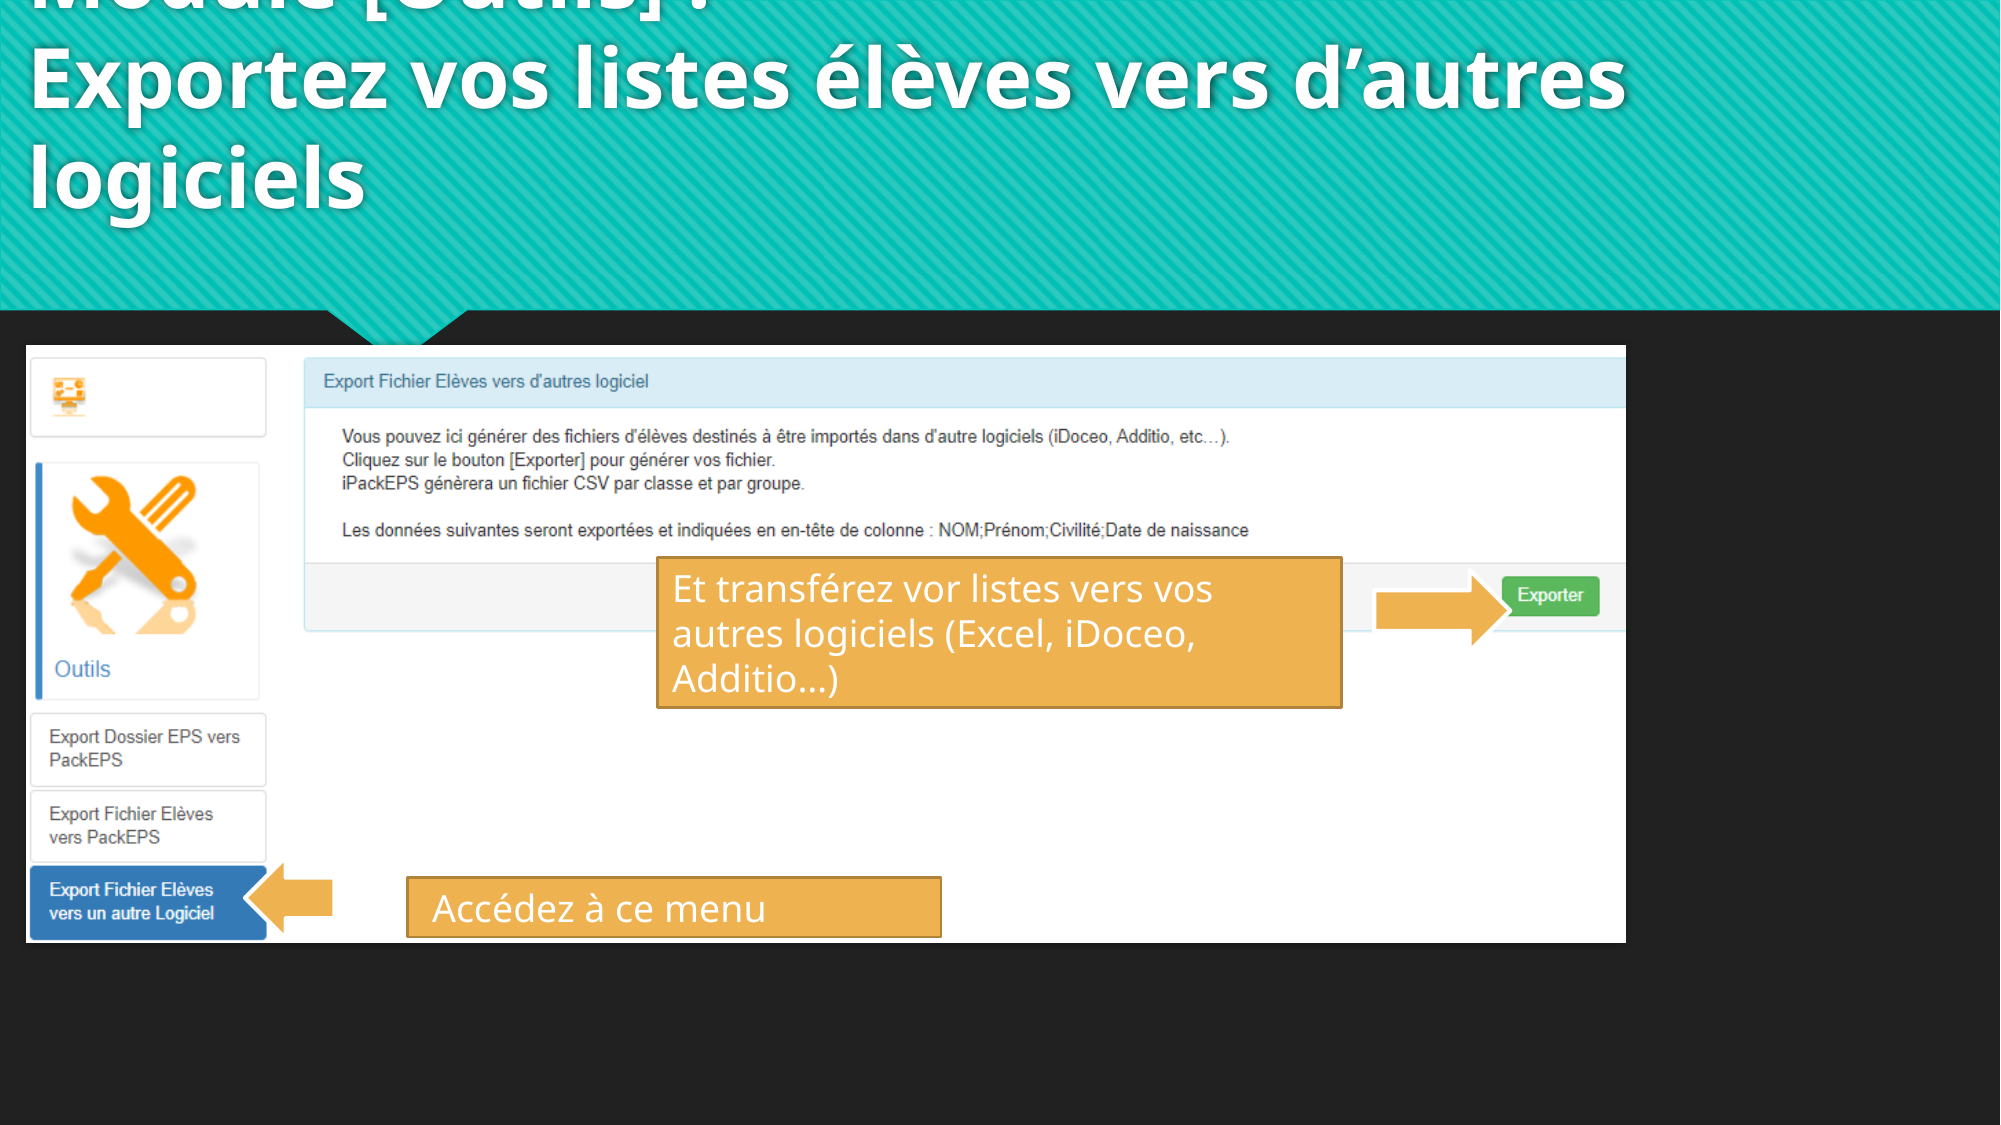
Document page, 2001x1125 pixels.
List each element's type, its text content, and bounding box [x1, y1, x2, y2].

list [26, 345, 1626, 943]
title Module [Outils] : Exportez vos listes élèves vers d’autres logiciels [12, 73, 1976, 233]
